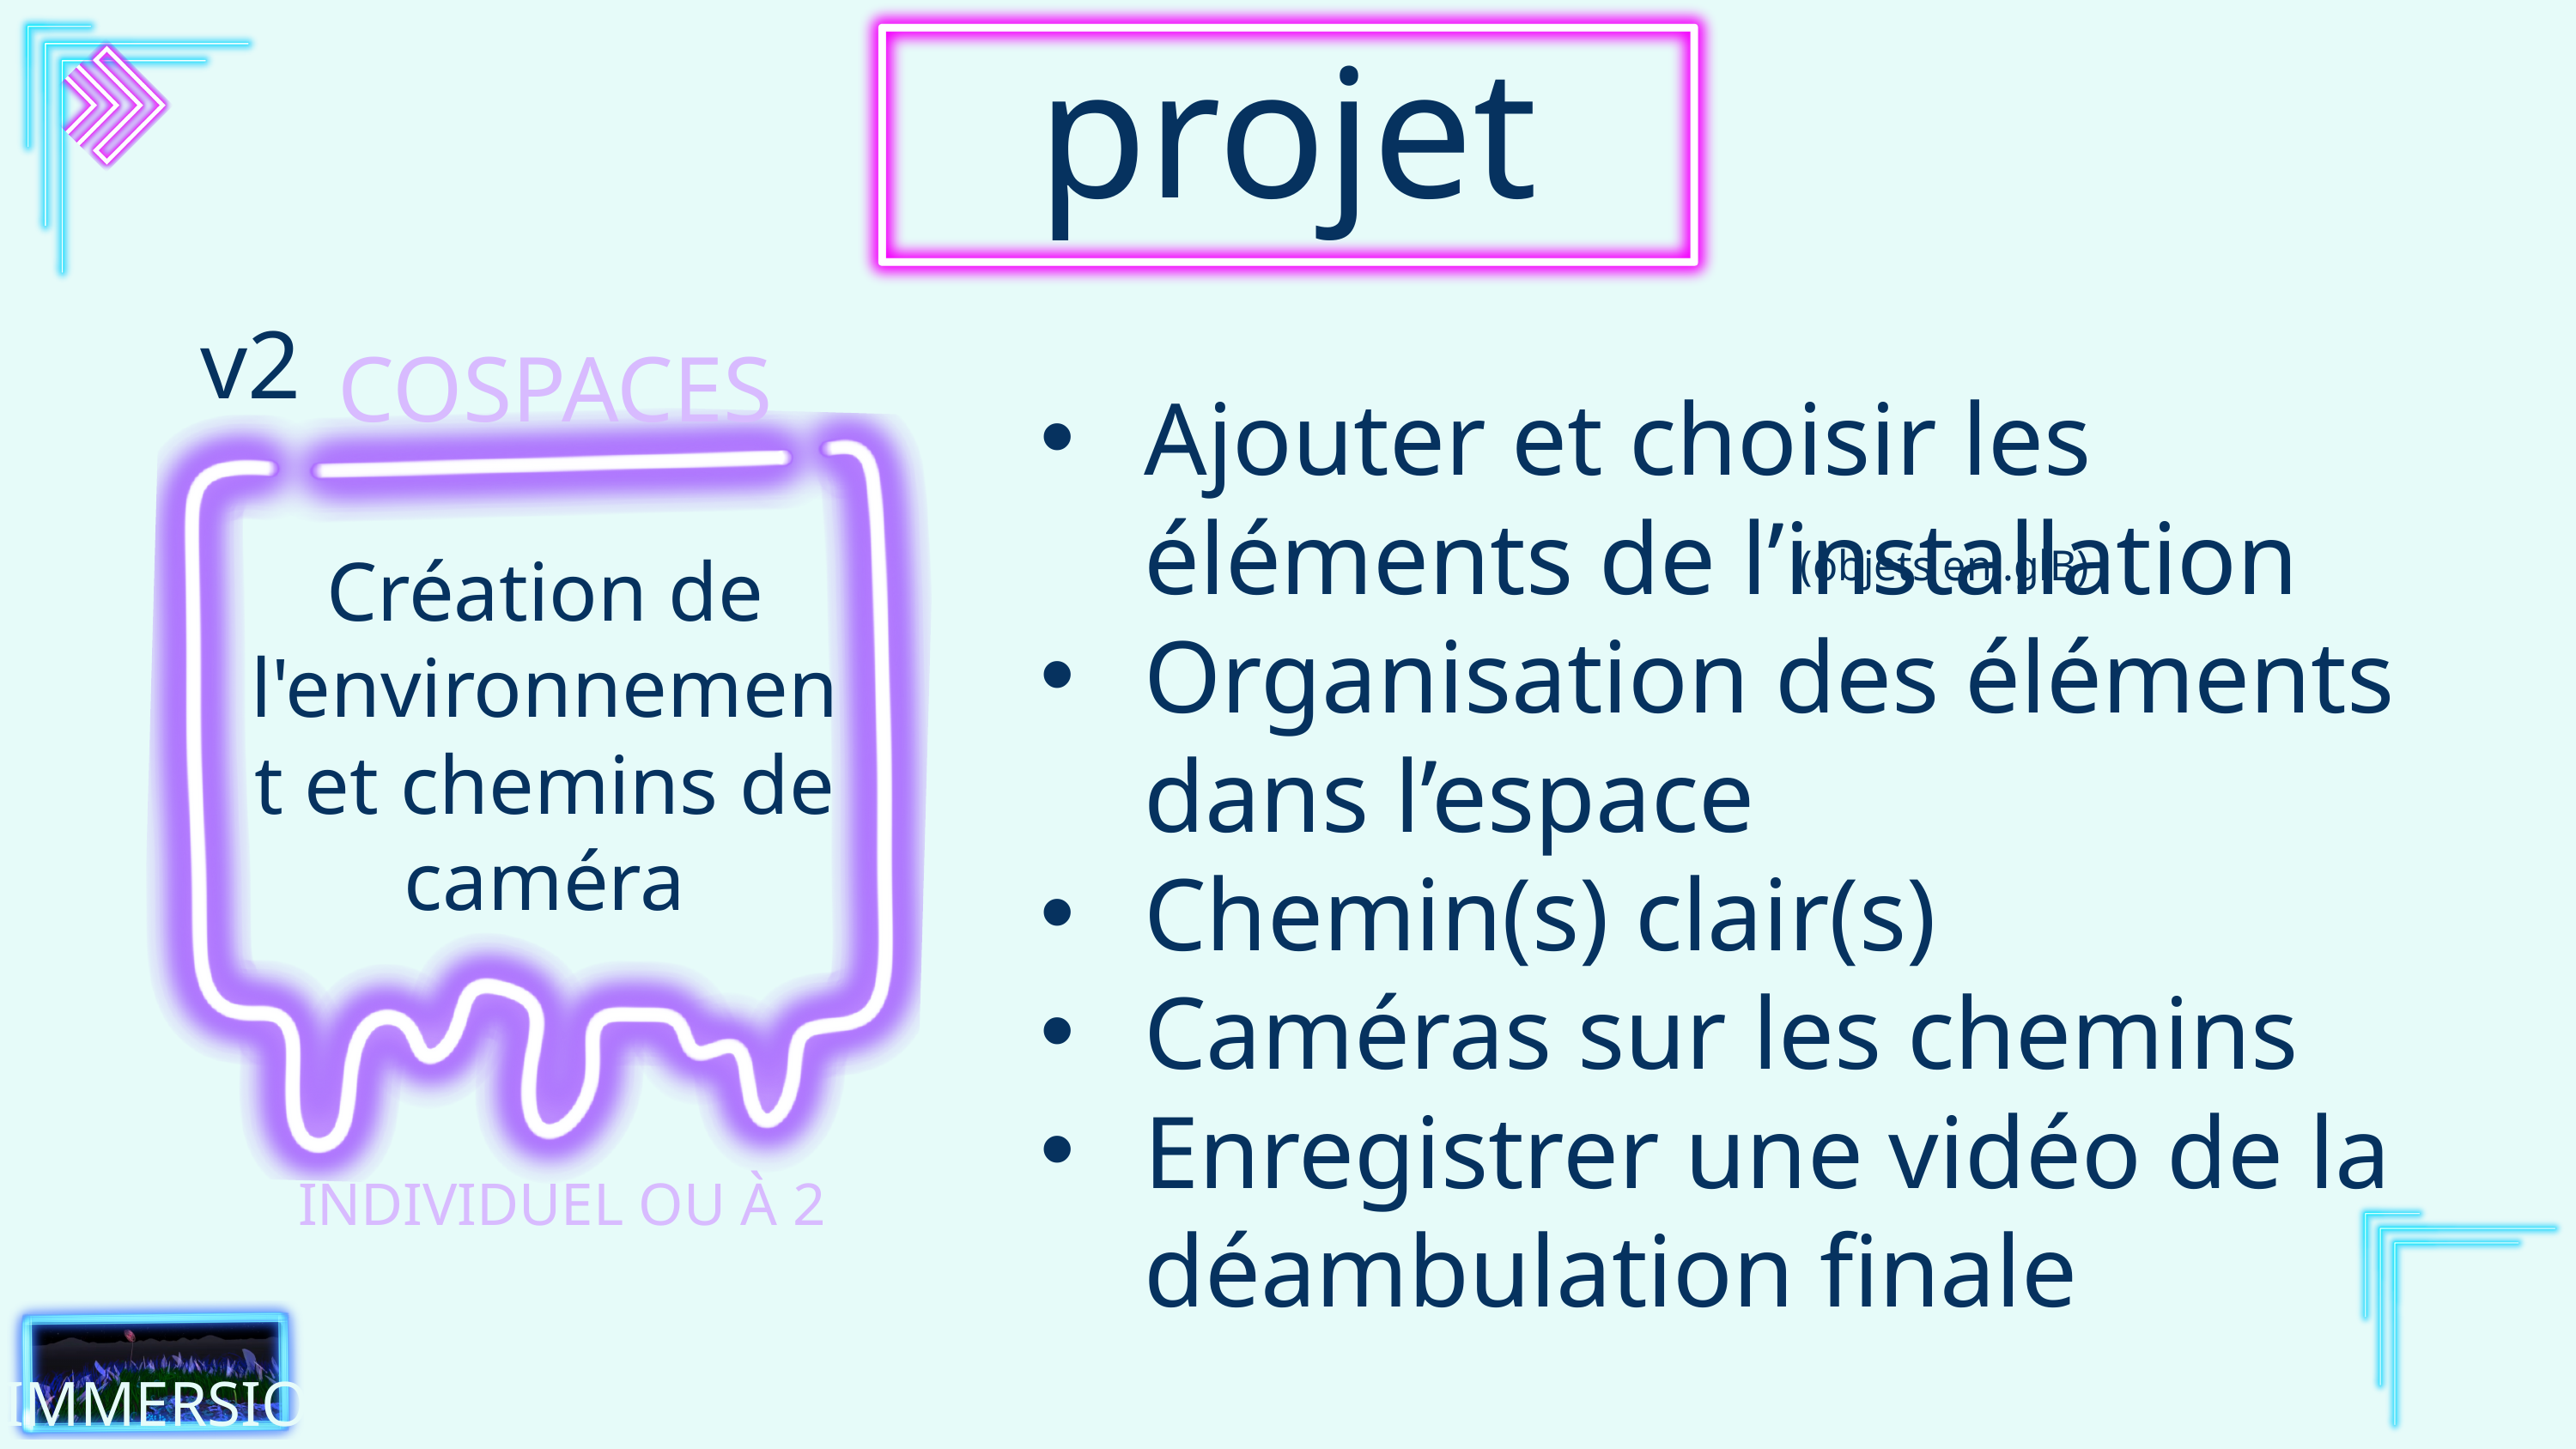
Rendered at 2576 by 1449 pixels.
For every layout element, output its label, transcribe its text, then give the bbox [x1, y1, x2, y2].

text_box (objets en .glB) [1796, 538, 2093, 589]
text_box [15, 14, 260, 283]
text_box Ajouter et choisir les éléments de l’installation Organisation des éléments dans l’espace Chemin(s) clair(s) Caméras sur les chemins Enregistrer une vidéo de la déambulation finale [936, 376, 2499, 1327]
text_box [2354, 1203, 2565, 1434]
text_box [857, 233, 1719, 288]
text_box projet [751, 88, 1825, 233]
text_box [137, 321, 938, 1232]
text_box [857, 3, 1719, 88]
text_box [0, 1300, 316, 1440]
